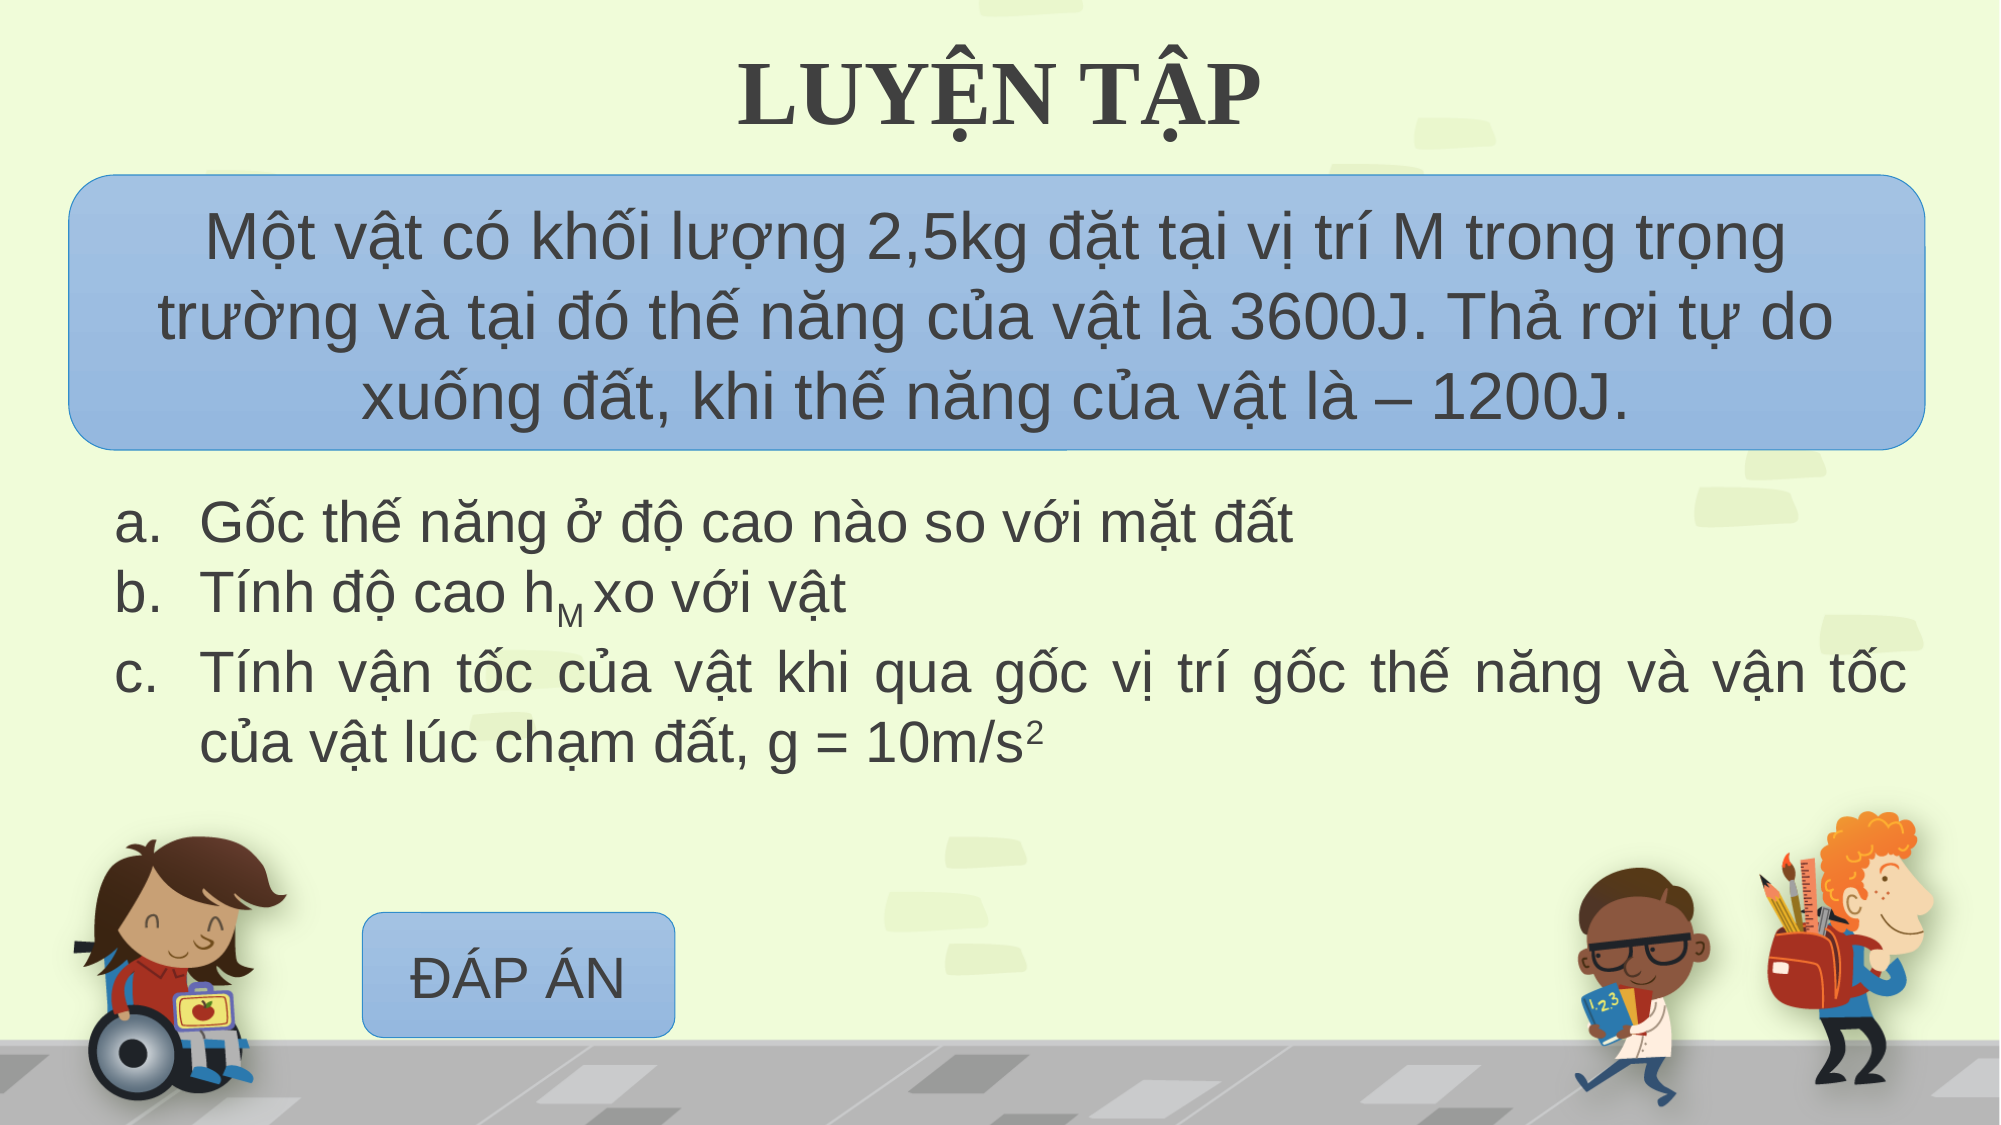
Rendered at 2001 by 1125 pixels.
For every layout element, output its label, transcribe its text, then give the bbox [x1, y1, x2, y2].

picture [0, 0, 2000, 1125]
title LUYỆN TẬP [193, 73, 1807, 152]
text_box Gốc thế năng ở độ cao nào so với mặt đất Tính độ cao hM xo với vật Tính vận tốc của vật khi qua gốc vị trí gốc thế năng và vận tốc của vật lúc chạm đất, g = 10m/s2 [99, 477, 1925, 782]
text_box Một vật có khối lượng 2,5kg đặt tại vị trí M trong trọng trường và tại đó thế năng của vật là 3600J. Thả rơi tự do xuống đất, khi thế năng của vật là – 1200J. [68, 174, 1926, 451]
text_box ĐÁP ÁN [361, 911, 676, 1039]
